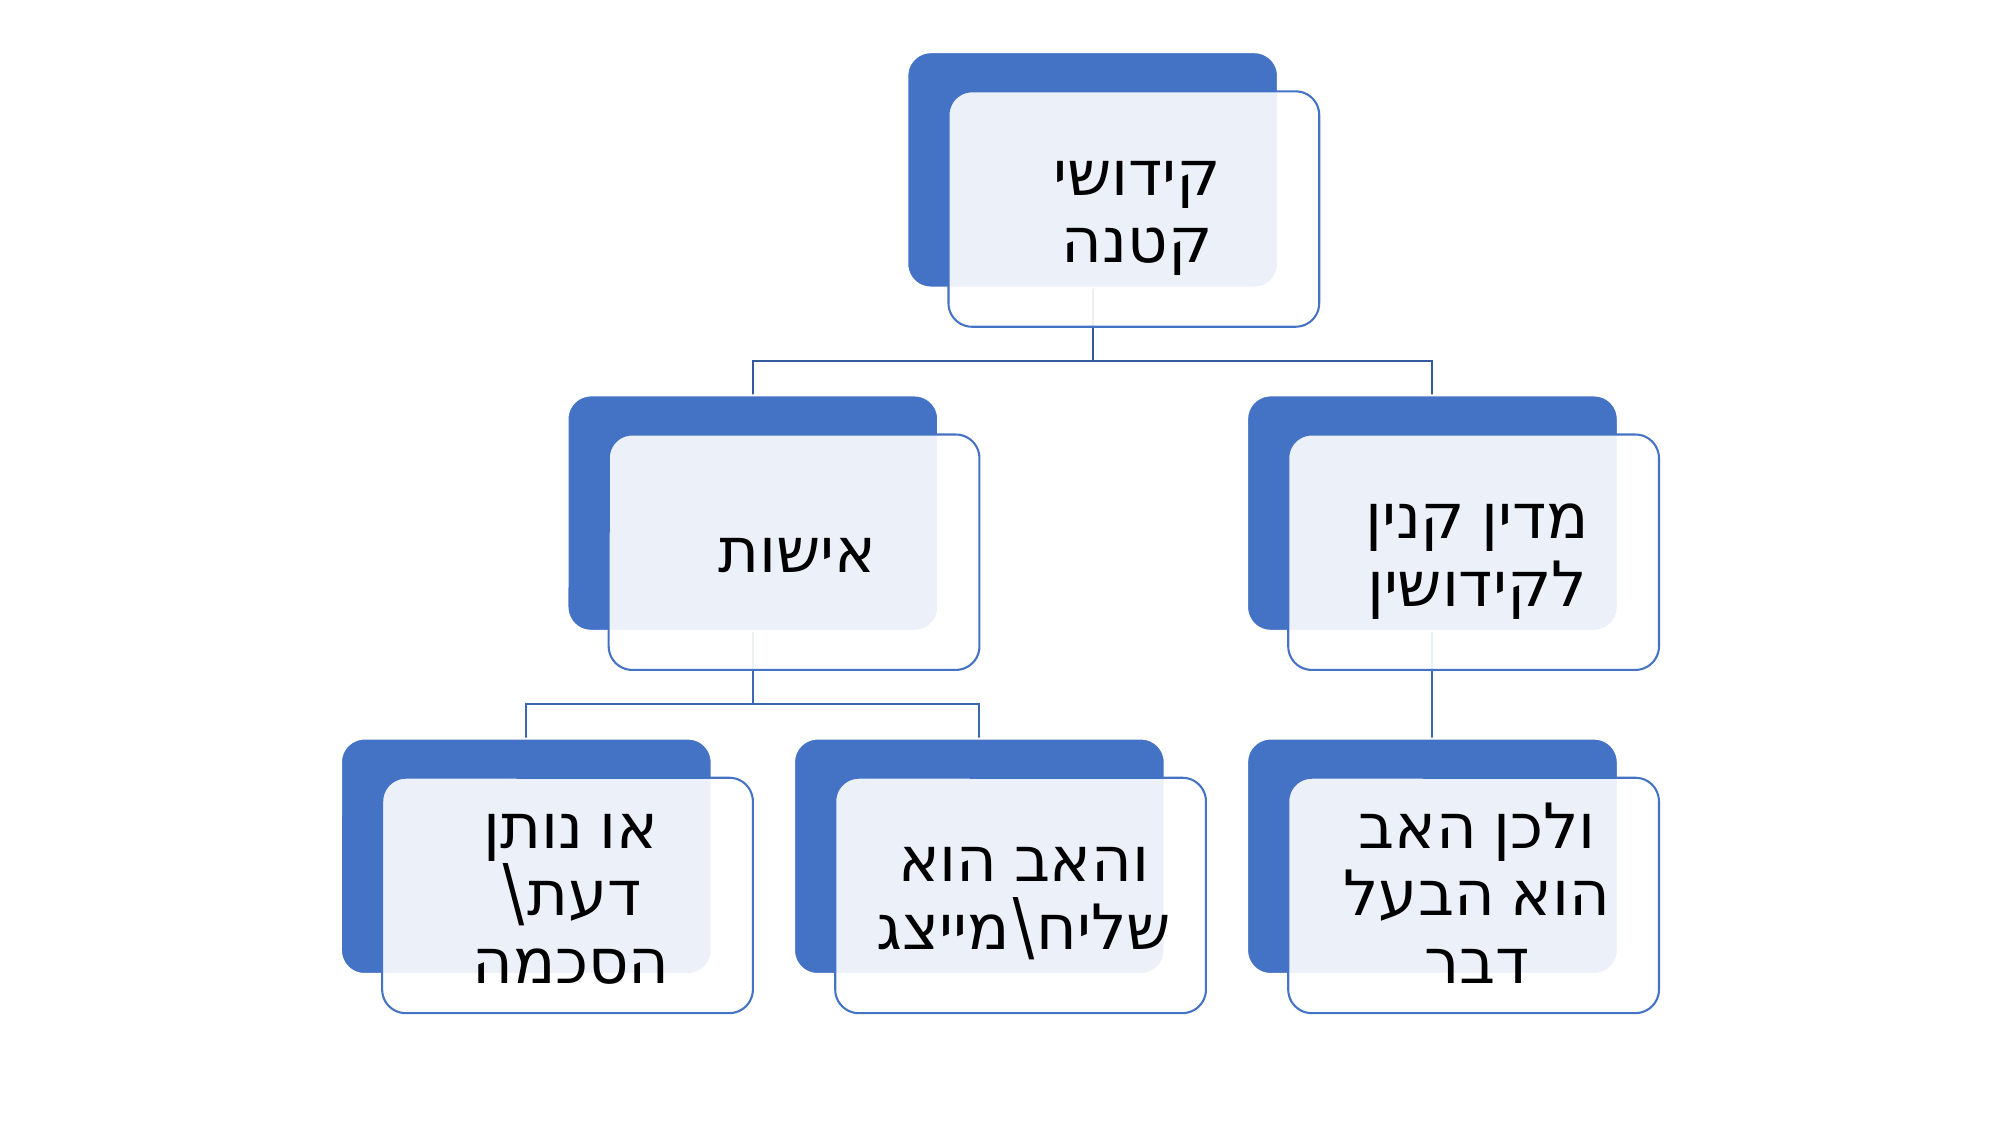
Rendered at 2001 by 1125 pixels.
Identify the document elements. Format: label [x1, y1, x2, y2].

list [137, 52, 1863, 1014]
